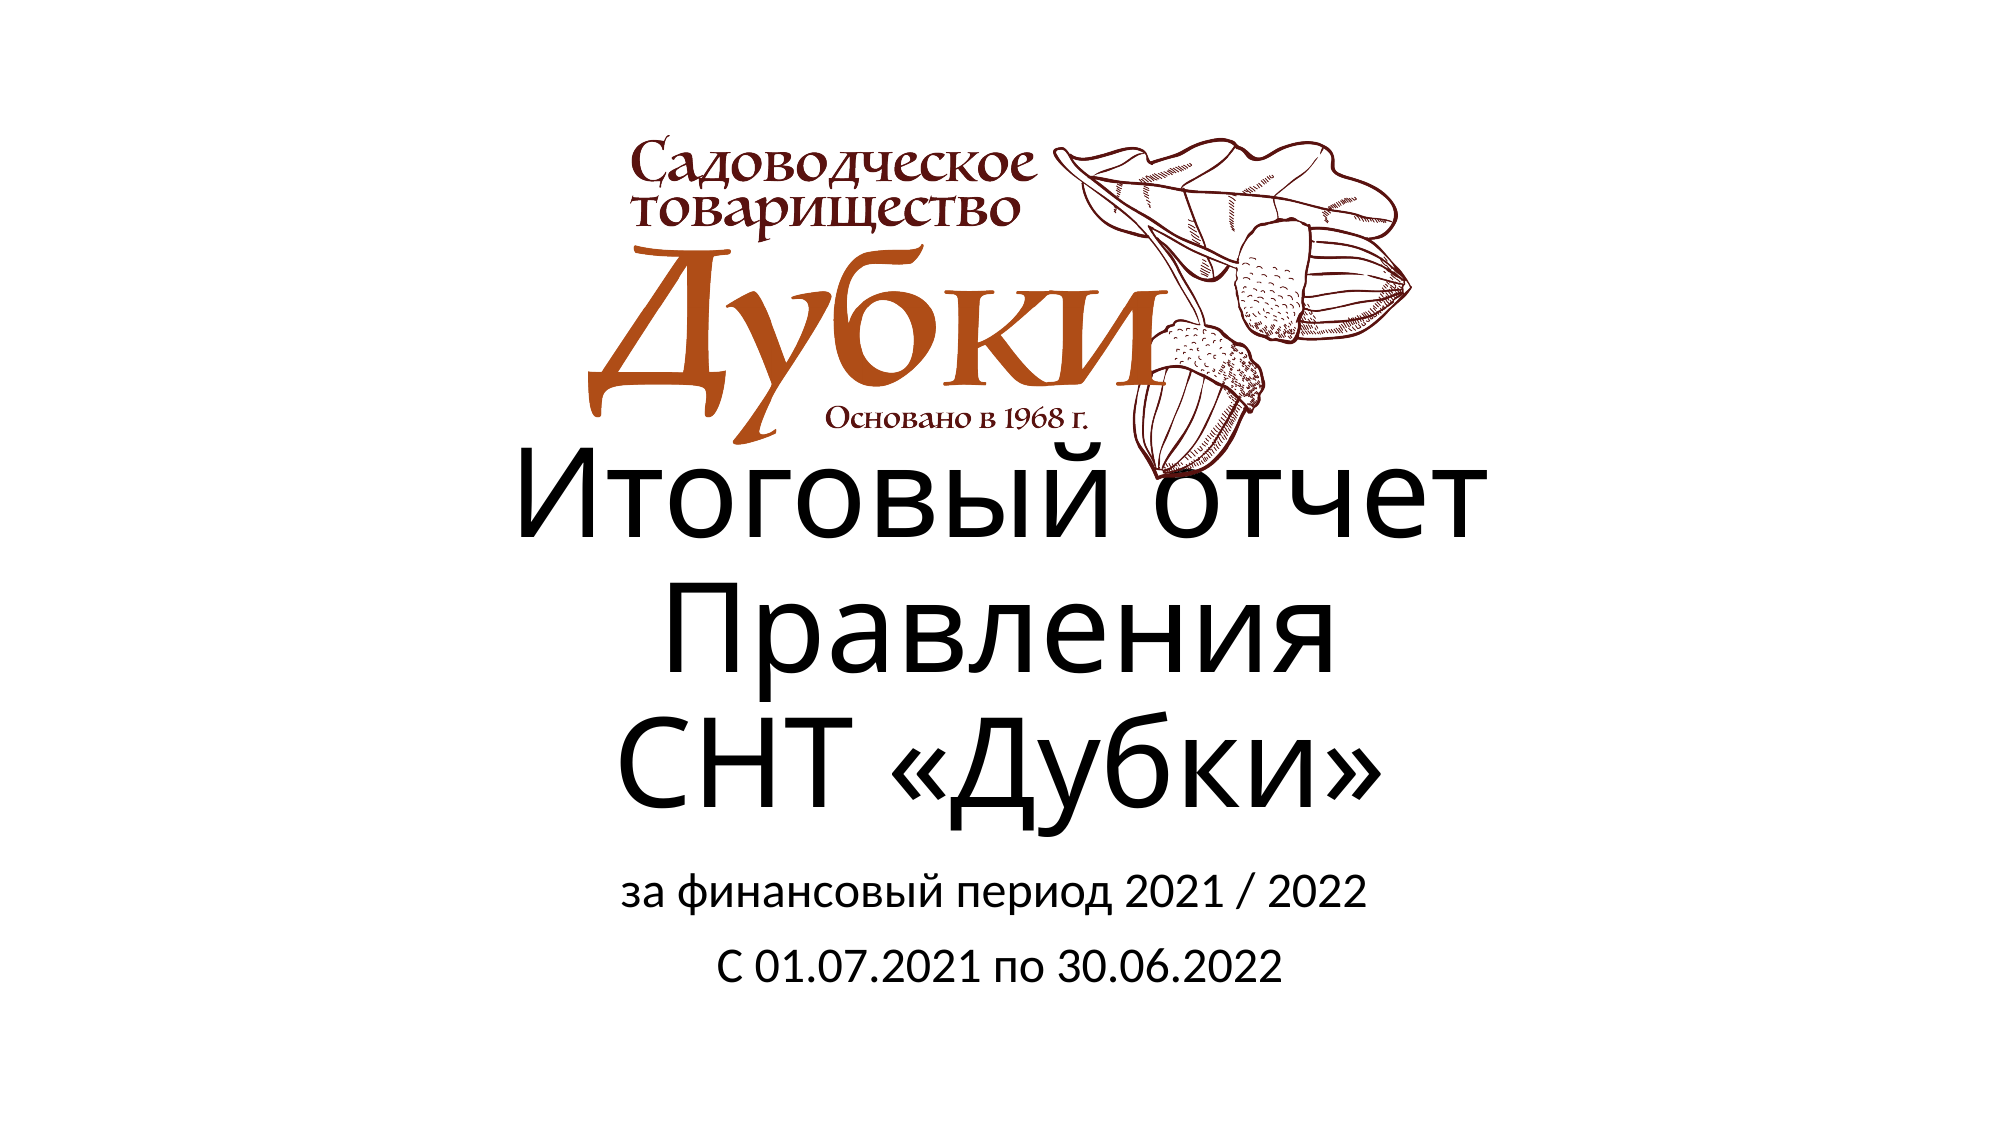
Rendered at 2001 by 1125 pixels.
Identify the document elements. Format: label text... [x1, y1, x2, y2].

subtitle за финансовый период 2021 / 2022 С 01.07.2021 по 30.06.2022 [249, 857, 1750, 1125]
title Итоговый отчет Правления СНТ «Дубки» [249, 450, 1750, 842]
picture [588, 135, 1412, 480]
